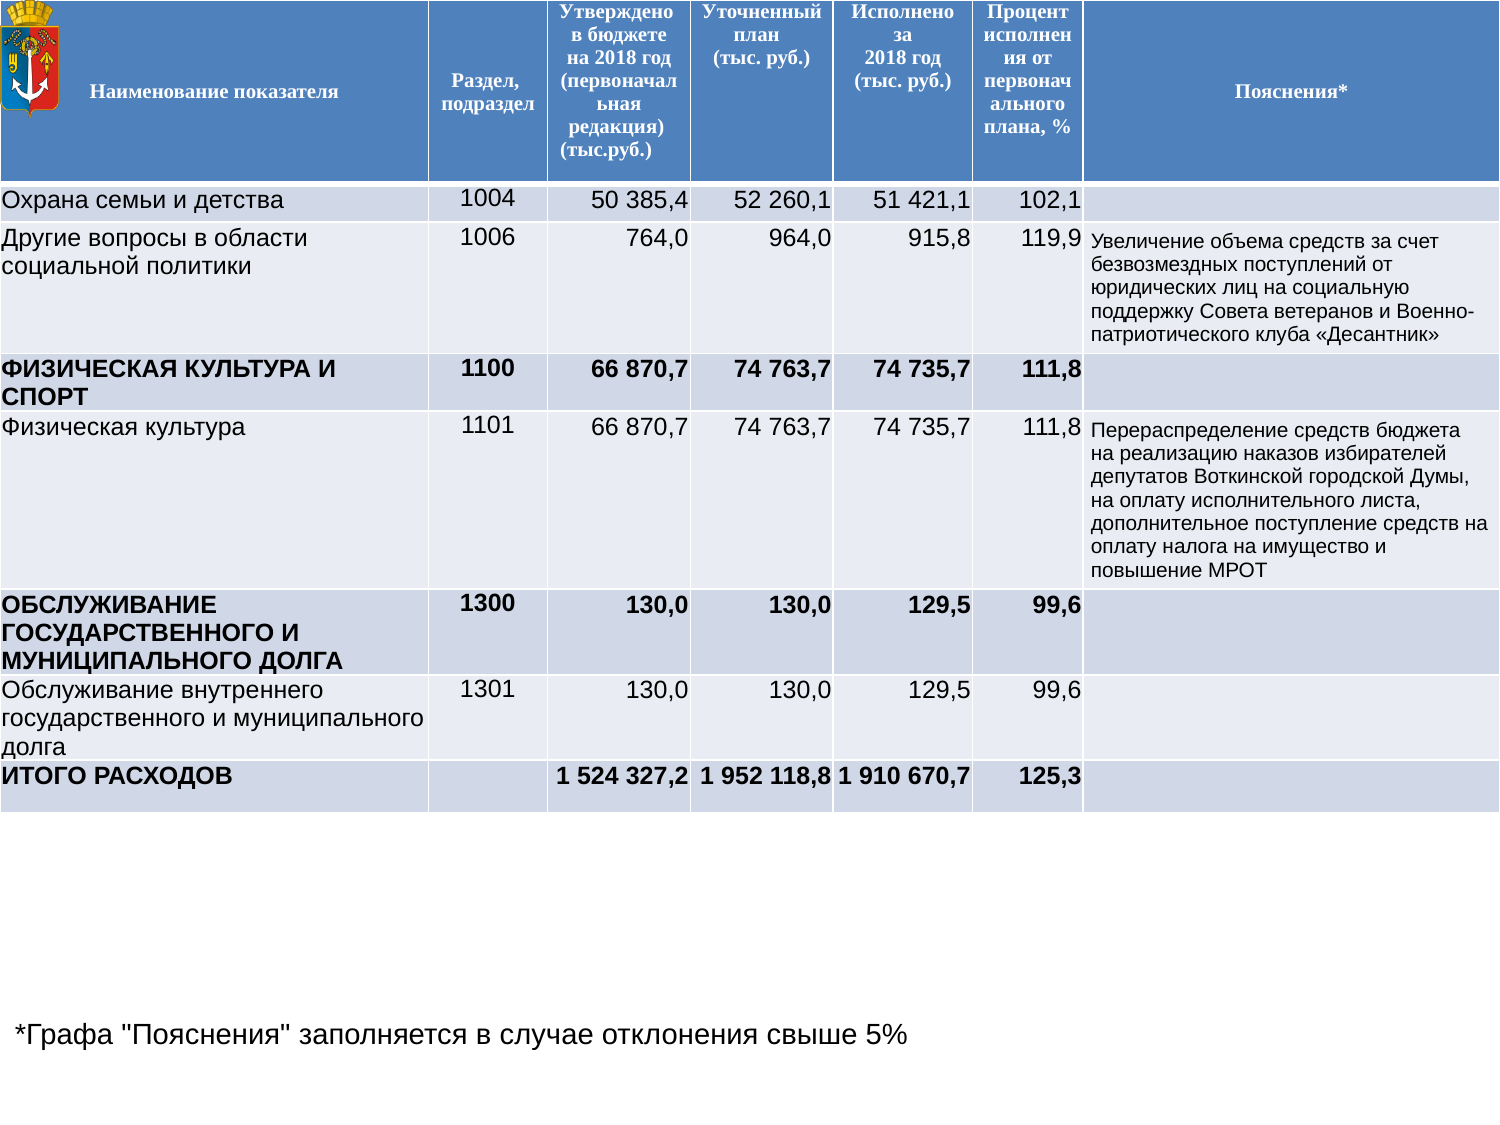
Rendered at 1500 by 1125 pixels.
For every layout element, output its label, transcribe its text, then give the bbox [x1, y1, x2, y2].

table_header Утверждено в бюджете на 2018 год (первоначальная редакция) (тыс.руб.) [548, 1, 690, 181]
table_cell 74 735,7 [834, 412, 972, 588]
table_cell [1084, 187, 1499, 221]
text_box *Графа "Пояснения" заполняется в случае отклонения свыше 5% [0, 1007, 1430, 1058]
table_cell 1006 [429, 223, 547, 353]
table_cell 99,6 [973, 590, 1082, 674]
table_cell Охрана семьи и детства [1, 187, 428, 221]
table_cell 52 260,1 [691, 187, 832, 221]
table_header Процент исполнения от первоначального плана, % [973, 1, 1082, 181]
table_cell 915,8 [834, 223, 972, 353]
table_cell 1101 [429, 412, 547, 588]
table_header Наименование показателя [1, 1, 428, 181]
table_cell 50 385,4 [548, 187, 690, 221]
table_cell 130,0 [548, 676, 690, 759]
table_cell 130,0 [548, 590, 690, 674]
table_cell 119,9 [973, 223, 1082, 353]
table_cell [1084, 354, 1499, 410]
table_cell 964,0 [691, 223, 832, 353]
table_cell 74 763,7 [691, 412, 832, 588]
table_cell ФИЗИЧЕСКАЯ КУЛЬТУРА И СПОРТ [1, 354, 428, 410]
table_cell ИТОГО РАСХОДОВ [1, 761, 428, 812]
table_cell 130,0 [691, 590, 832, 674]
table_cell 74 735,7 [834, 354, 972, 410]
table_header Исполнено за 2018 год (тыс. руб.) [834, 1, 972, 181]
table_cell 1004 [429, 187, 547, 221]
picture [0, 0, 59, 118]
table_cell 125,3 [973, 761, 1082, 812]
table_header Уточненный план (тыс. руб.) [691, 1, 832, 181]
table_cell Увеличение объема средств за счет безвозмездных поступлений от юридических лиц на социальную поддержку Совета ветеранов и Военно-патриотического клуба «Десантник» [1084, 223, 1499, 353]
table_cell 764,0 [548, 223, 690, 353]
table_cell 130,0 [691, 676, 832, 759]
table_cell Перераспределение средств бюджета на реализацию наказов избирателей депутатов Воткинской городской Думы, на оплату исполнительного листа, дополнительное поступление средств на оплату налога на имущество и повышение МРОТ [1084, 412, 1499, 588]
table_cell 1 952 118,8 [691, 761, 832, 812]
table_cell 1 910 670,7 [834, 761, 972, 812]
table_header Пояснения* [1084, 1, 1499, 181]
table_cell 1100 [429, 354, 547, 410]
table_cell ОБСЛУЖИВАНИЕ ГОСУДАРСТВЕННОГО И МУНИЦИПАЛЬНОГО ДОЛГА [1, 590, 428, 674]
table_cell 111,8 [973, 412, 1082, 588]
table_header Раздел, подраздел [429, 1, 547, 181]
table_cell [1084, 676, 1499, 759]
table_cell [1084, 590, 1499, 674]
table_cell 1300 [429, 590, 547, 674]
table_cell [429, 761, 547, 812]
table_cell 1301 [429, 676, 547, 759]
table_cell 129,5 [834, 590, 972, 674]
table_cell 102,1 [973, 187, 1082, 221]
table_cell 111,8 [973, 354, 1082, 410]
table_cell 66 870,7 [548, 412, 690, 588]
table_cell Другие вопросы в области социальной политики [1, 223, 428, 353]
table_cell 99,6 [973, 676, 1082, 759]
table_cell 129,5 [834, 676, 972, 759]
table_cell 51 421,1 [834, 187, 972, 221]
table_cell 1 524 327,2 [548, 761, 690, 812]
table_cell 74 763,7 [691, 354, 832, 410]
table_cell Физическая культура [1, 412, 428, 588]
table_cell 66 870,7 [548, 354, 690, 410]
table_cell [1084, 761, 1499, 812]
table_cell Обслуживание внутреннего государственного и муниципального долга [1, 676, 428, 759]
